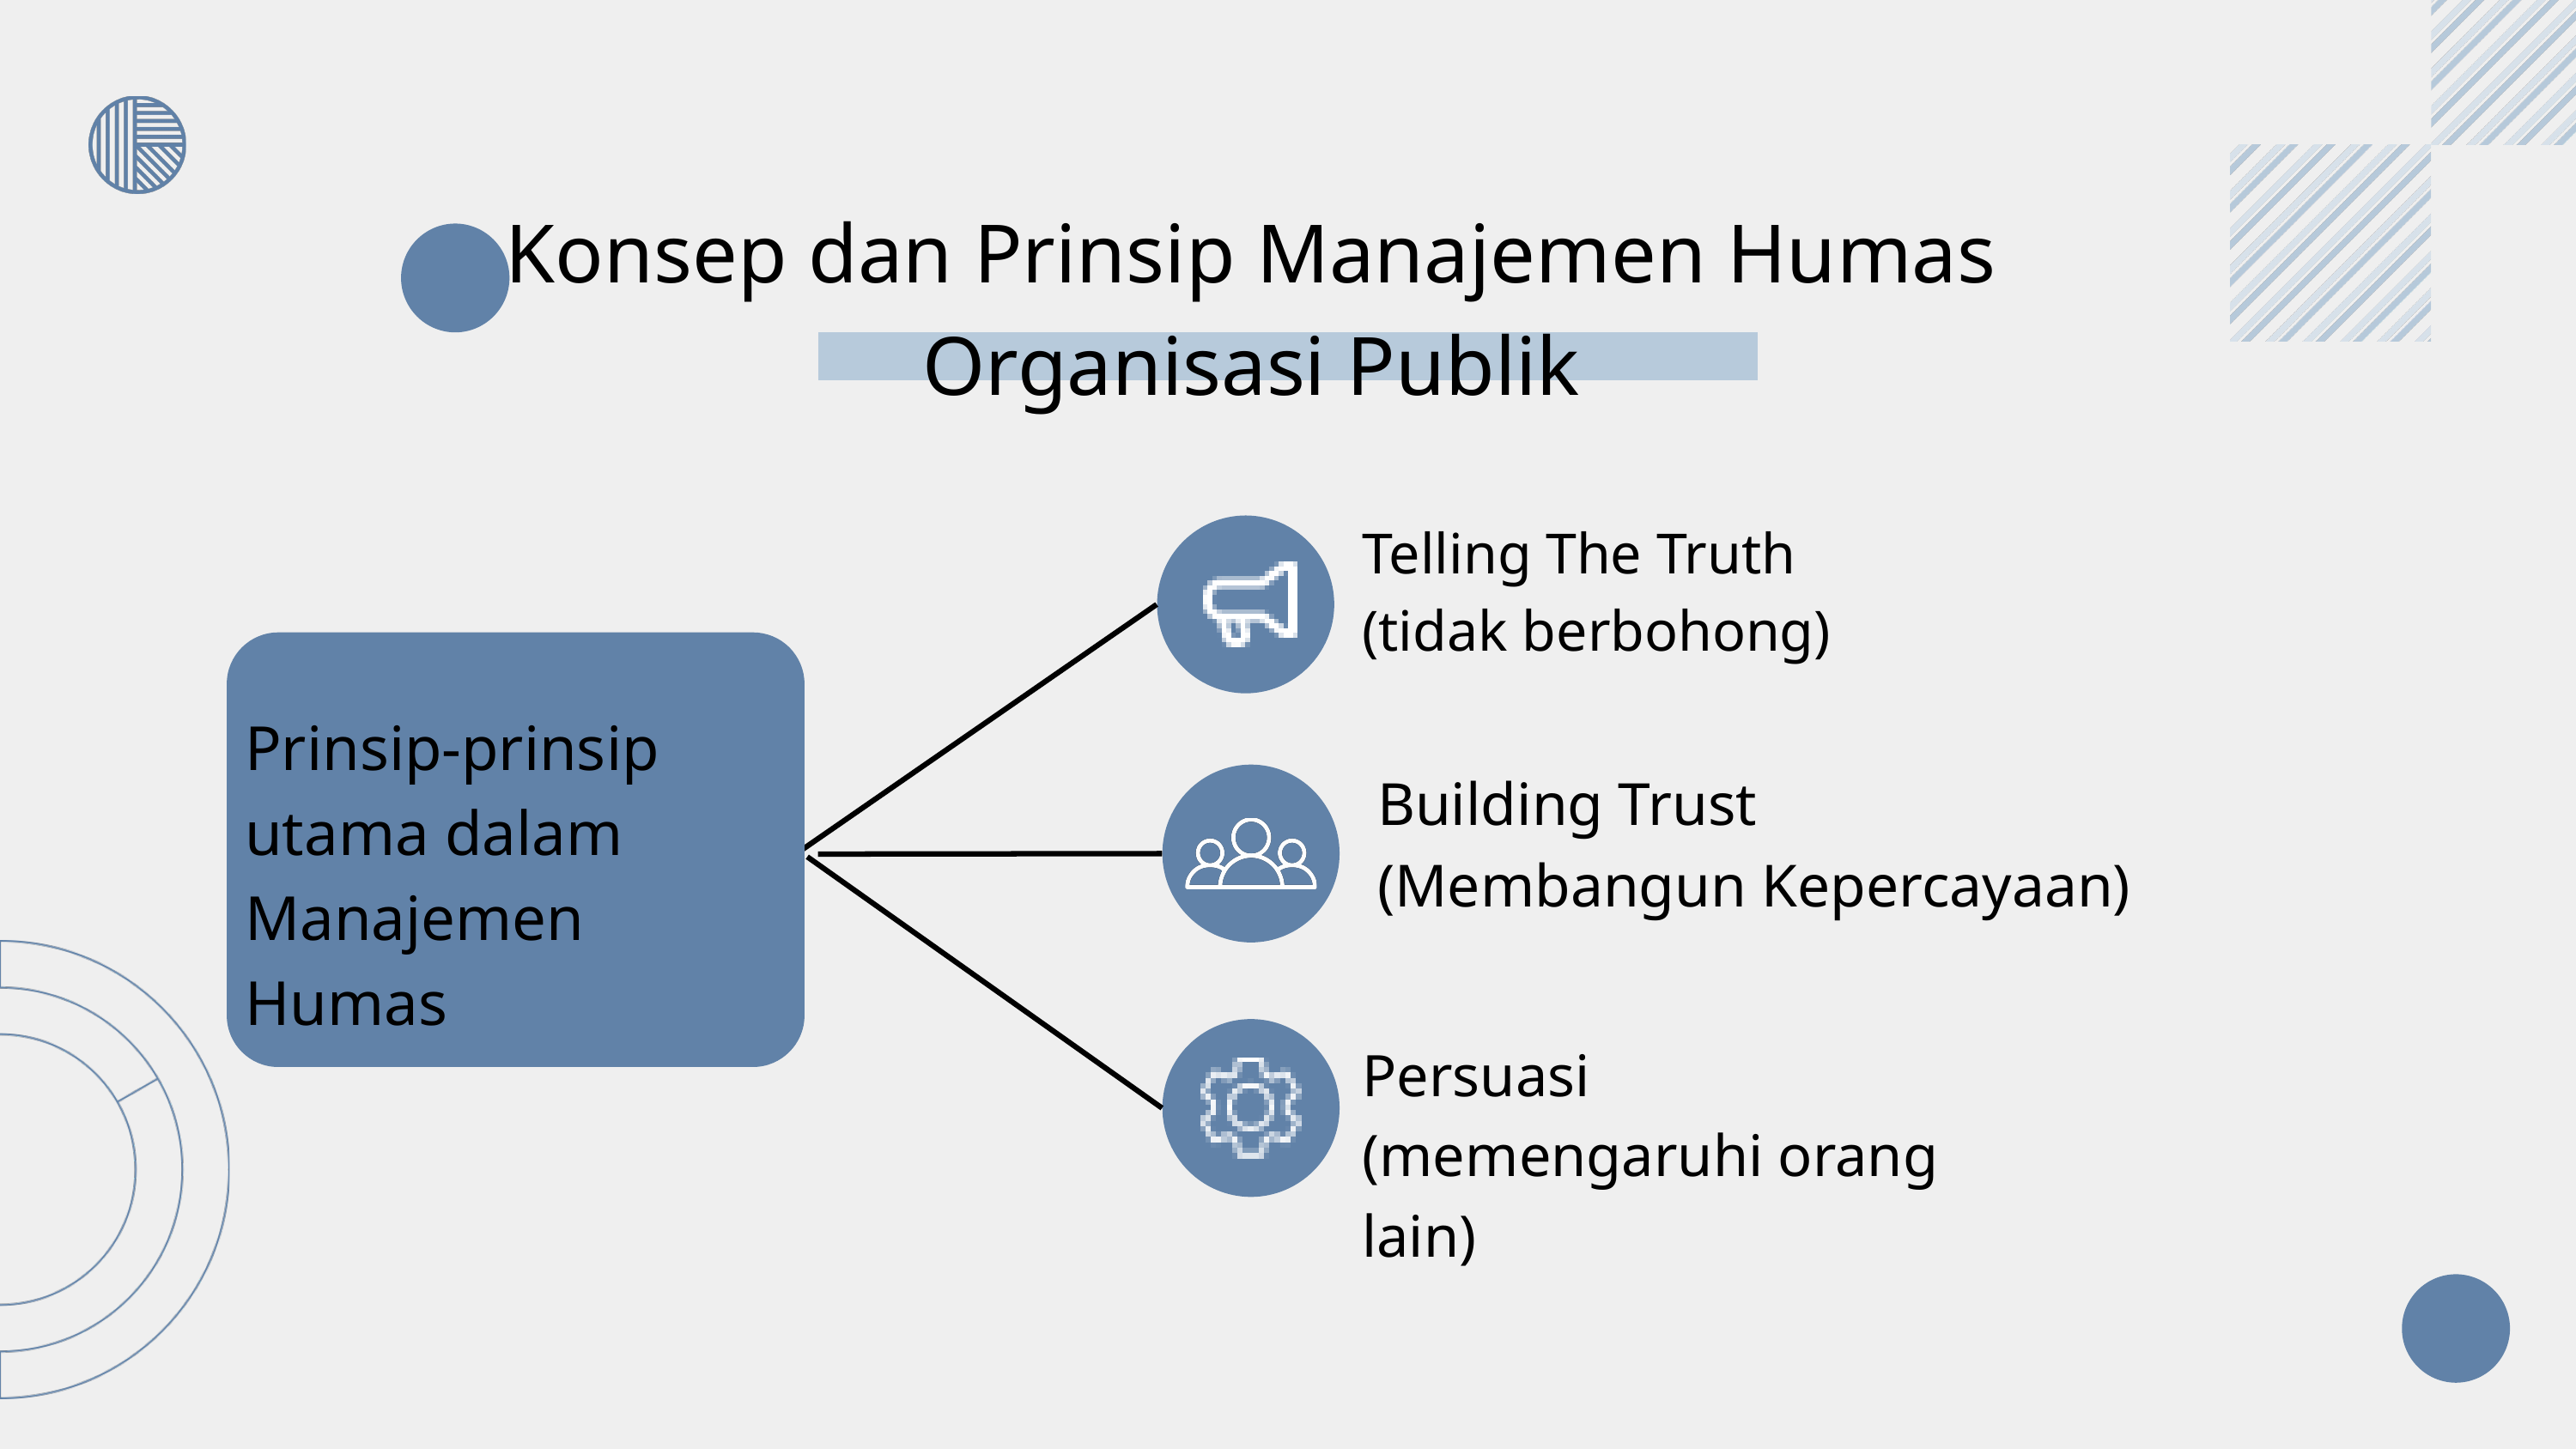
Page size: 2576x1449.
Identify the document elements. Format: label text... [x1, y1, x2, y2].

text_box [400, 223, 510, 333]
text_box [2431, 0, 2576, 145]
text_box Building Trust (Membangun Kepercayaan) [1377, 755, 2139, 919]
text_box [226, 632, 805, 1068]
text_box Persuasi (memengaruhi orang lain) [1362, 1028, 1994, 1269]
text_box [2401, 1274, 2511, 1383]
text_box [1161, 1018, 1340, 1197]
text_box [1156, 515, 1335, 694]
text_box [1161, 764, 1340, 943]
text_box [2230, 144, 2432, 342]
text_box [817, 331, 1759, 381]
text_box [88, 96, 186, 194]
text_box Telling The Truth (tidak berbohong) [1362, 507, 1873, 663]
text_box Konsep dan Prinsip Manajemen Humas Organisasi Publik [379, 185, 2123, 412]
text_box [0, 940, 230, 1399]
